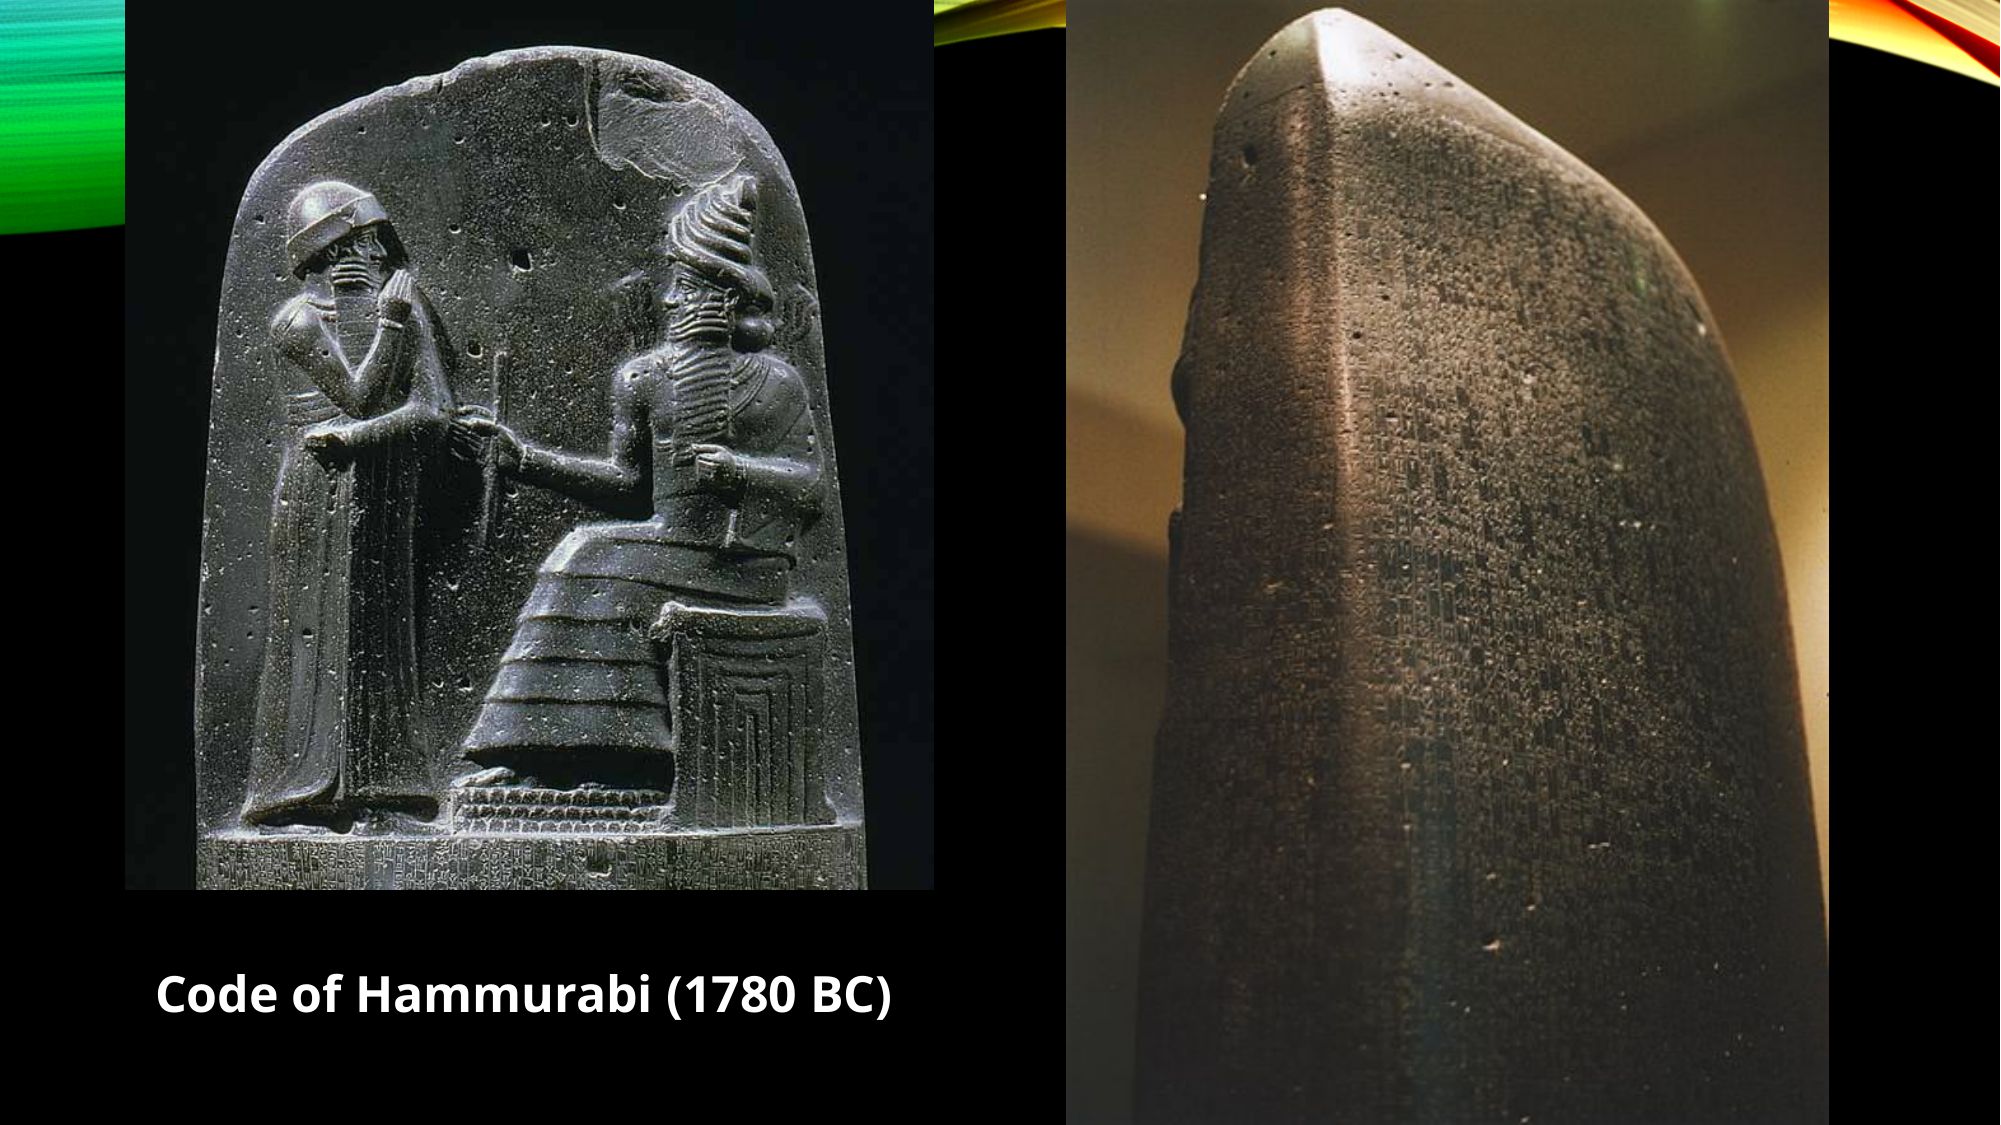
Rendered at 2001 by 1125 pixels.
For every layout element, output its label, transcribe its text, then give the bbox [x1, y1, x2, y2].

text_box Code of Hammurabi (1780 BC) [140, 954, 965, 1030]
picture [0, 0, 2000, 1125]
